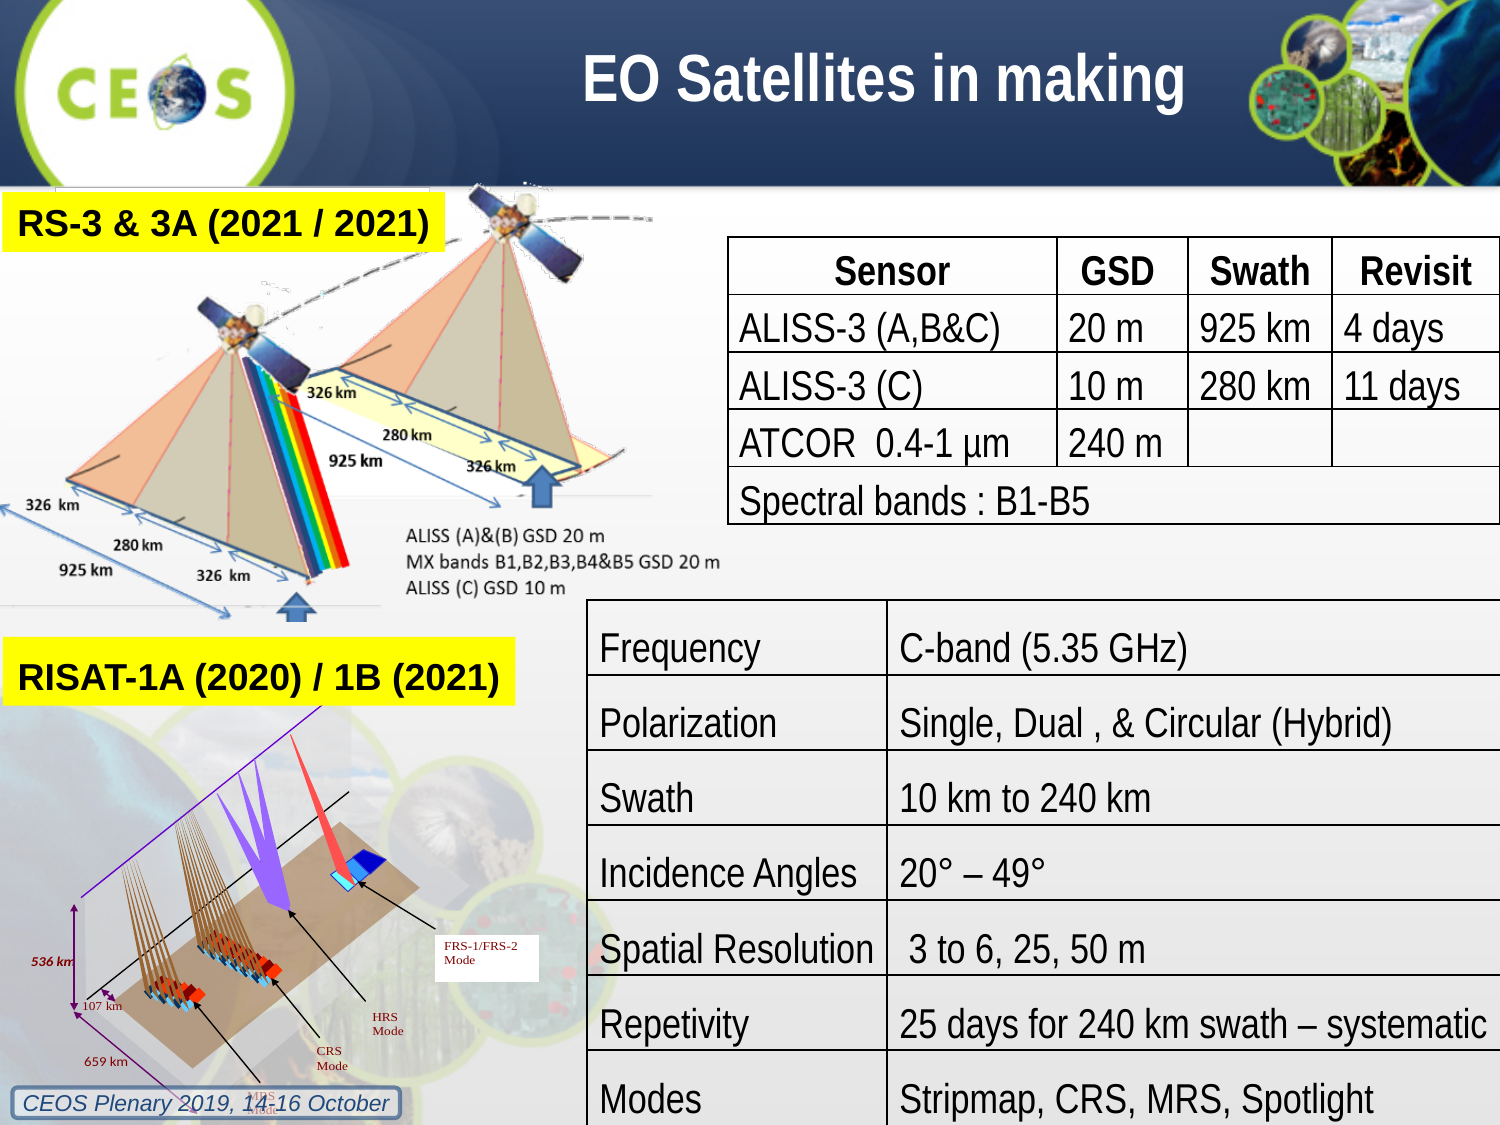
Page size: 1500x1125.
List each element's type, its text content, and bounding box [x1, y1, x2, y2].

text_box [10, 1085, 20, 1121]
table_cell [1333, 410, 1499, 466]
table_cell 4 days [1333, 295, 1499, 351]
table_cell ALISS-3 (C) [730, 353, 1056, 408]
text_box RISAT-1A (2020) / 1B (2021) [2, 636, 516, 706]
table_cell 20 m [1058, 295, 1187, 351]
table_cell 280 km [1189, 353, 1331, 408]
table_header Frequency [588, 601, 886, 674]
table_cell Single, Dual , & Circular (Hybrid) [888, 676, 1500, 749]
table_cell 925 km [1189, 295, 1331, 351]
table_cell Stripmap, CRS, MRS, Spotlight [888, 1051, 1500, 1125]
picture [0, 0, 1500, 1125]
table_header Swath [1189, 238, 1331, 294]
table_cell Spectral bands : B1-B5 [730, 467, 1499, 523]
table_cell Repetivity [588, 976, 886, 1049]
table_cell 10 km to 240 km [888, 751, 1500, 824]
table_cell ATCOR 0.4-1 µm [730, 410, 1056, 466]
table_cell 3 to 6, 25, 50 m [888, 901, 1500, 974]
table_cell 240 m [1058, 410, 1187, 466]
table_cell [1189, 410, 1331, 466]
table_cell 25 days for 240 km swath – systematic [888, 976, 1500, 1049]
table_header Revisit [1333, 238, 1499, 294]
table_cell Incidence Angles [588, 826, 886, 899]
table_header C-band (5.35 GHz) [888, 601, 1500, 674]
table_cell Swath [588, 751, 886, 824]
table_cell Modes [588, 1051, 886, 1125]
table_header Sensor [730, 238, 1056, 294]
table_cell 11 days [1333, 353, 1499, 408]
table_cell 10 m [1058, 353, 1187, 408]
table_cell 20° – 49° [888, 826, 1500, 899]
table_cell ALISS-3 (A,B&C) [730, 295, 1056, 351]
table_cell Spatial Resolution [588, 901, 886, 974]
table_cell Polarization [588, 676, 886, 749]
table_header GSD [1058, 238, 1187, 294]
